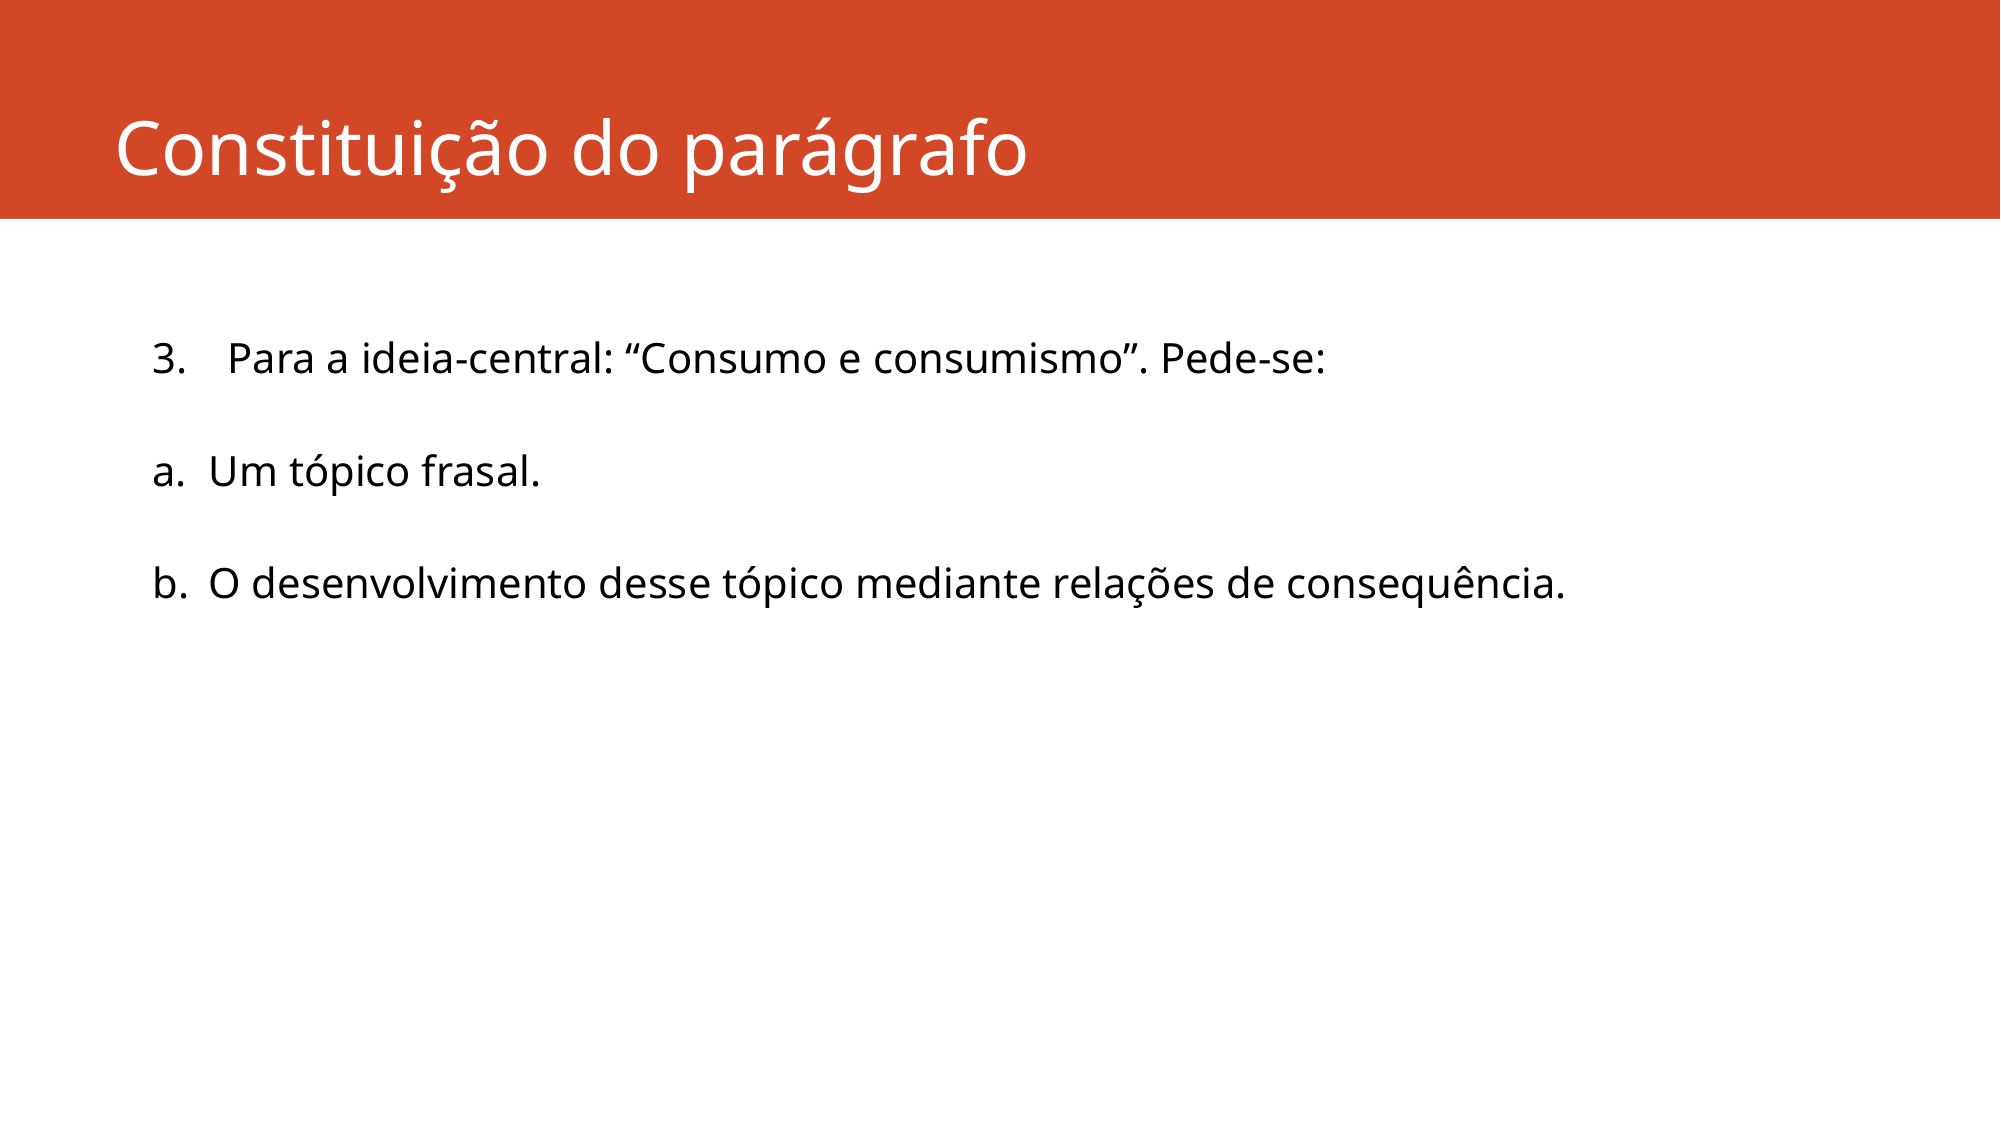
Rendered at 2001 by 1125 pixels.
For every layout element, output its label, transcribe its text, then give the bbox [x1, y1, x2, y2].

title Constituição do parágrafo [99, 0, 1863, 199]
list Para a ideia-central: “Consumo e consumismo”. Pede-se: Um tópico frasal. O desenvolvimento desse tópico mediante relações de consequência. [137, 299, 1863, 1014]
